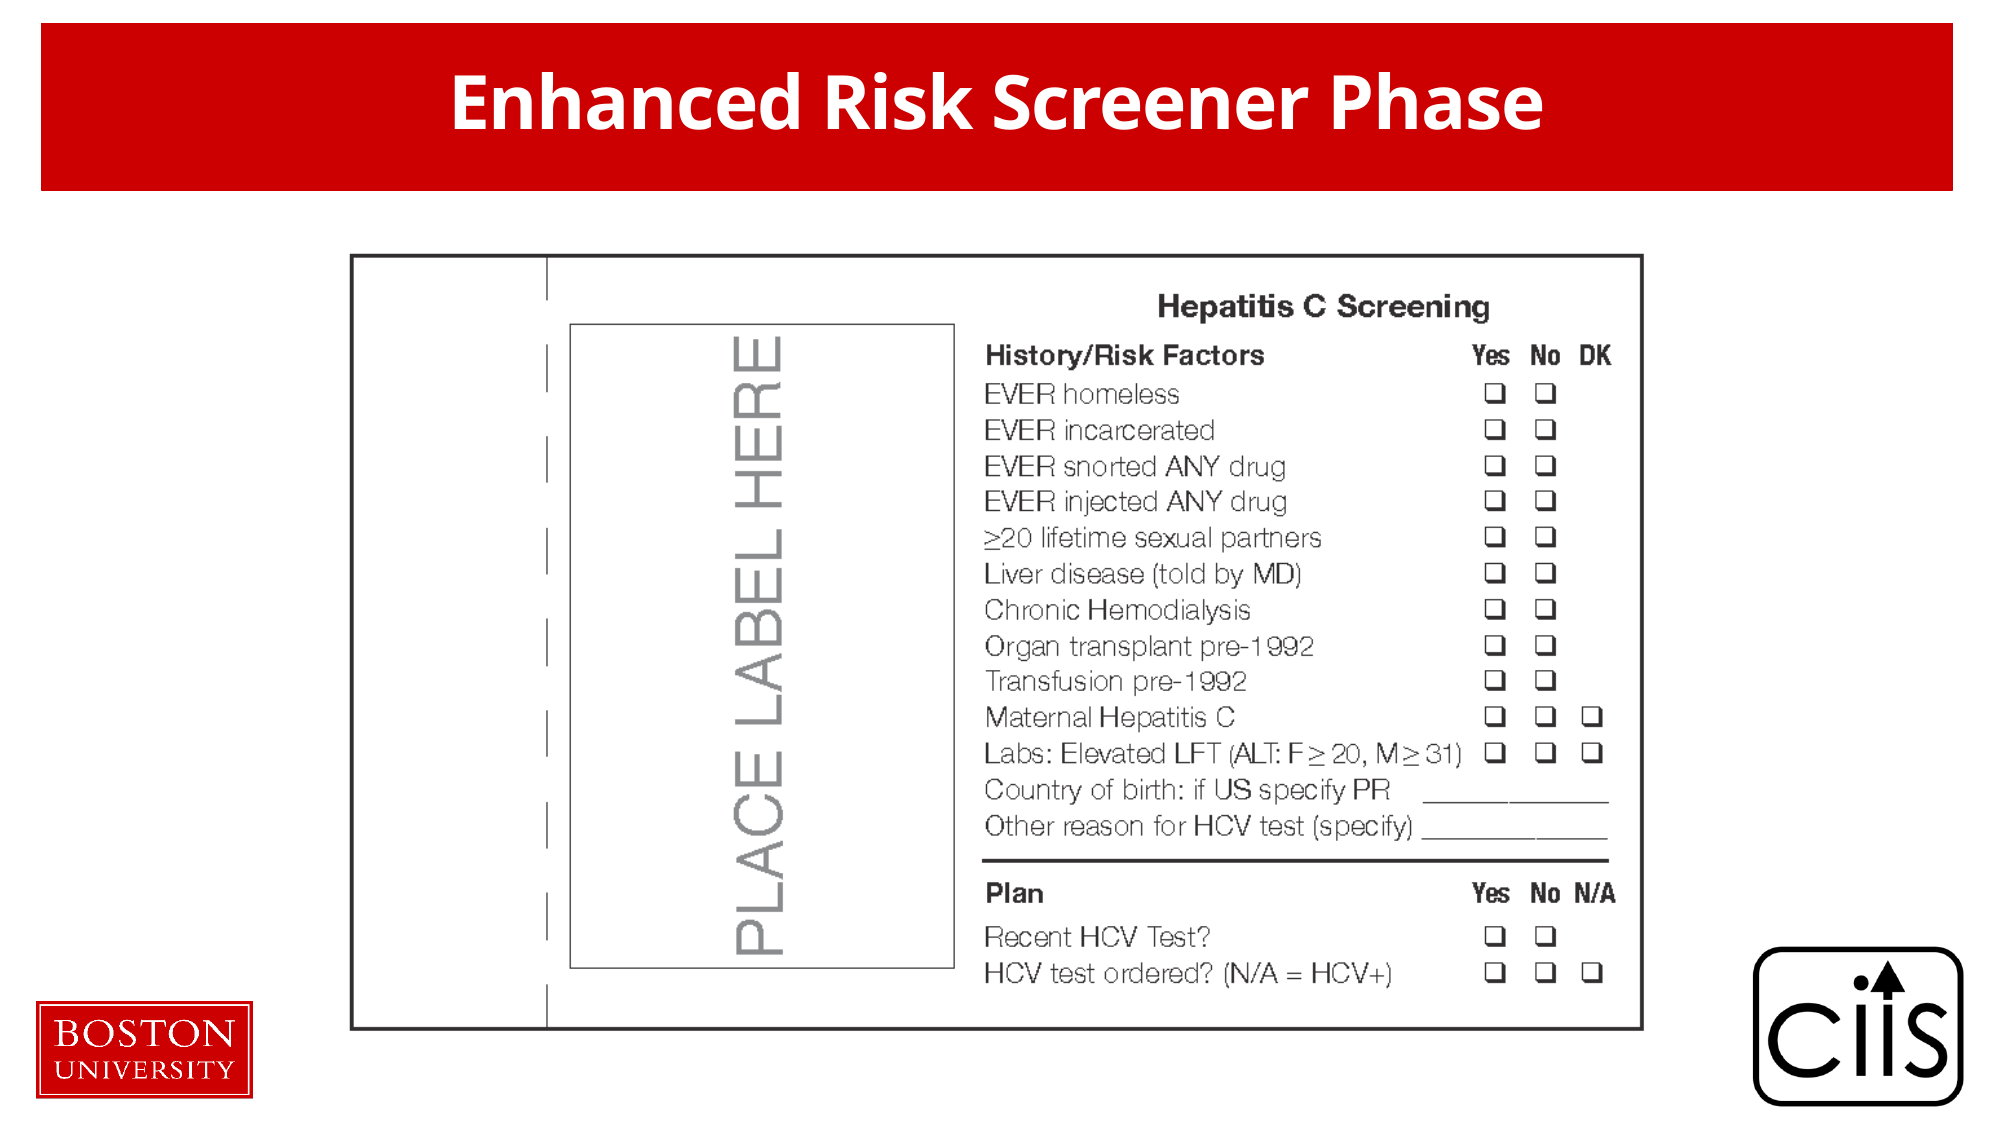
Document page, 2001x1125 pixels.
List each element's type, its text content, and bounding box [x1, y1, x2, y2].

picture [31, 997, 258, 1103]
picture [333, 237, 1661, 1040]
title Enhanced Risk Screener Phase [41, 23, 1953, 187]
picture [1742, 937, 1975, 1118]
